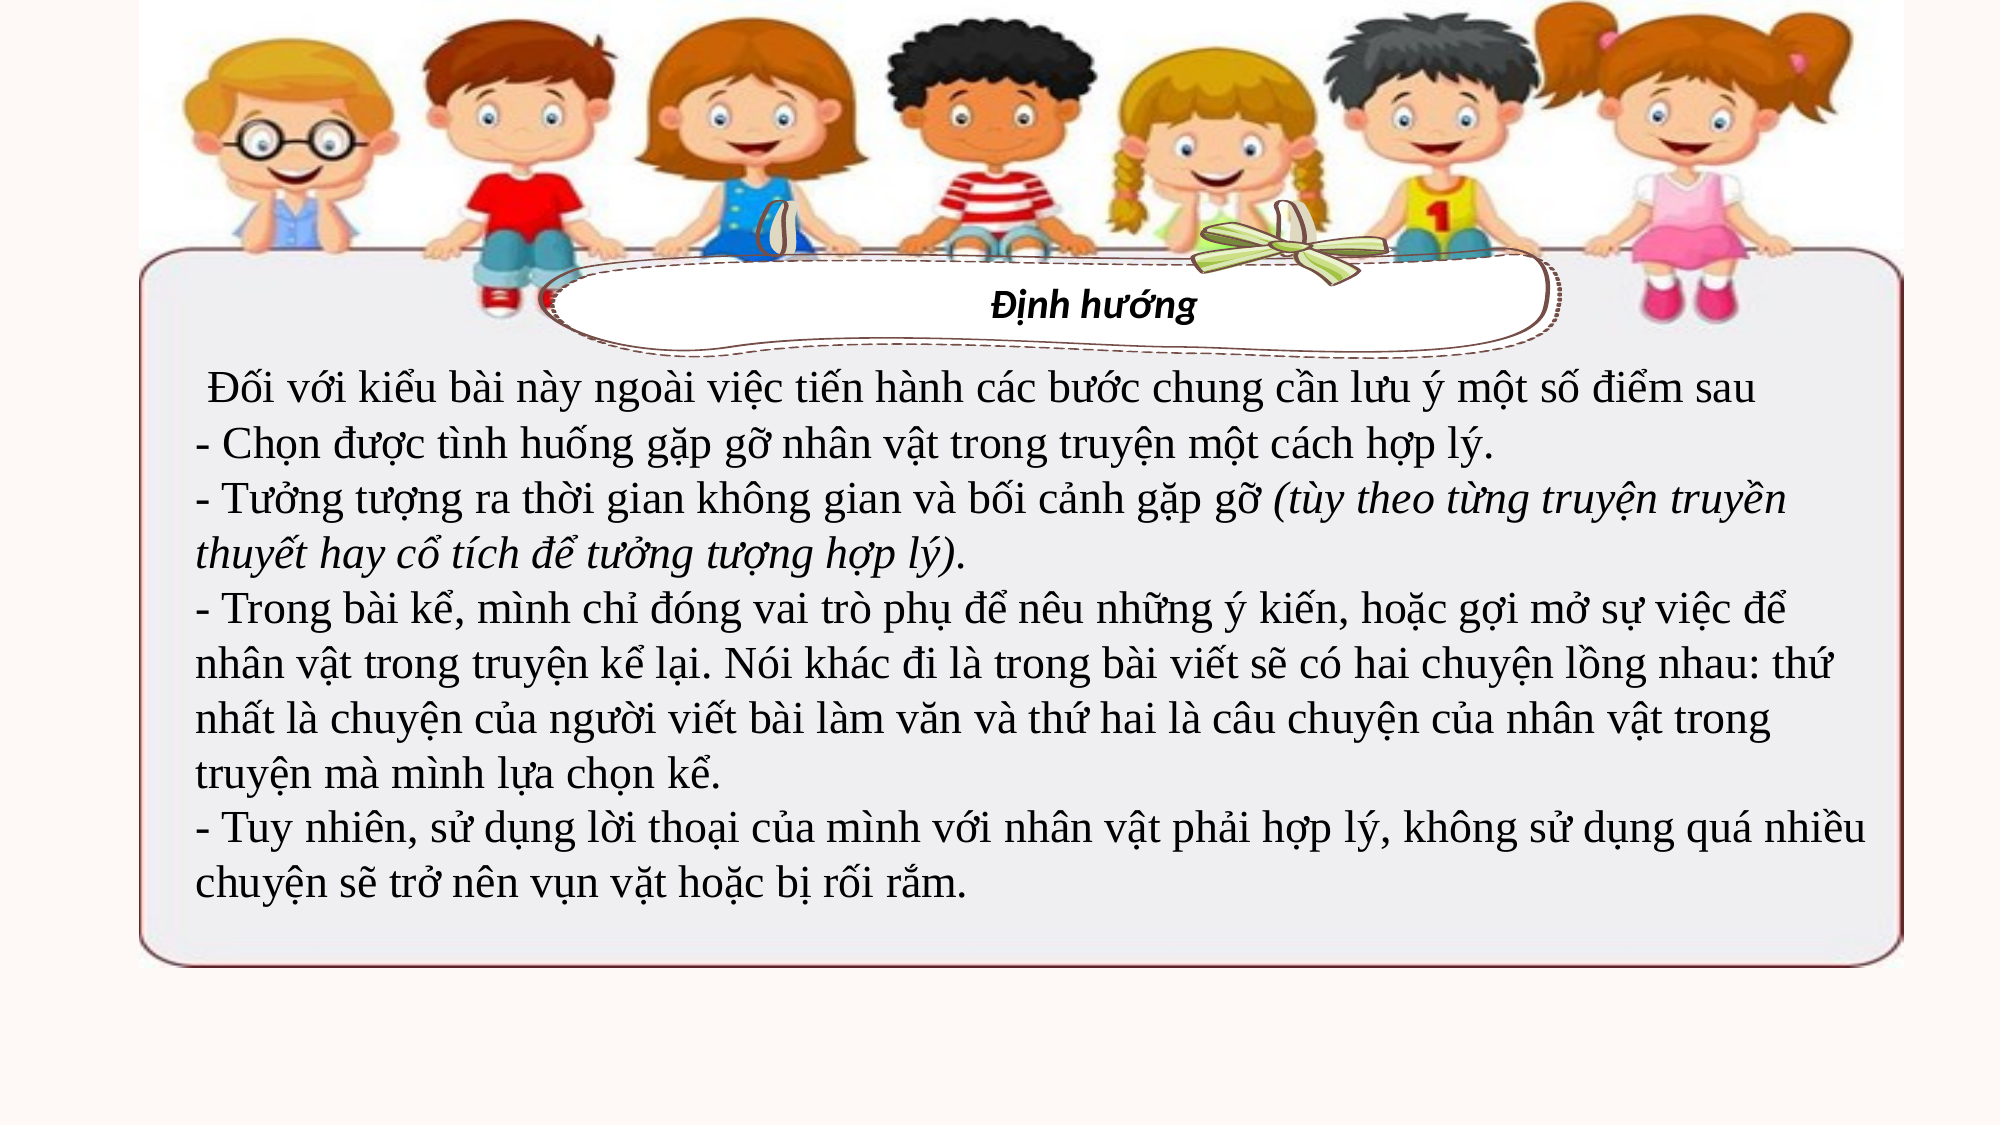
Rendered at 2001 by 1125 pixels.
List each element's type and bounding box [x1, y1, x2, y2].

list [139, 0, 1904, 968]
text_box [181, 968, 1886, 975]
picture [537, 199, 1563, 359]
